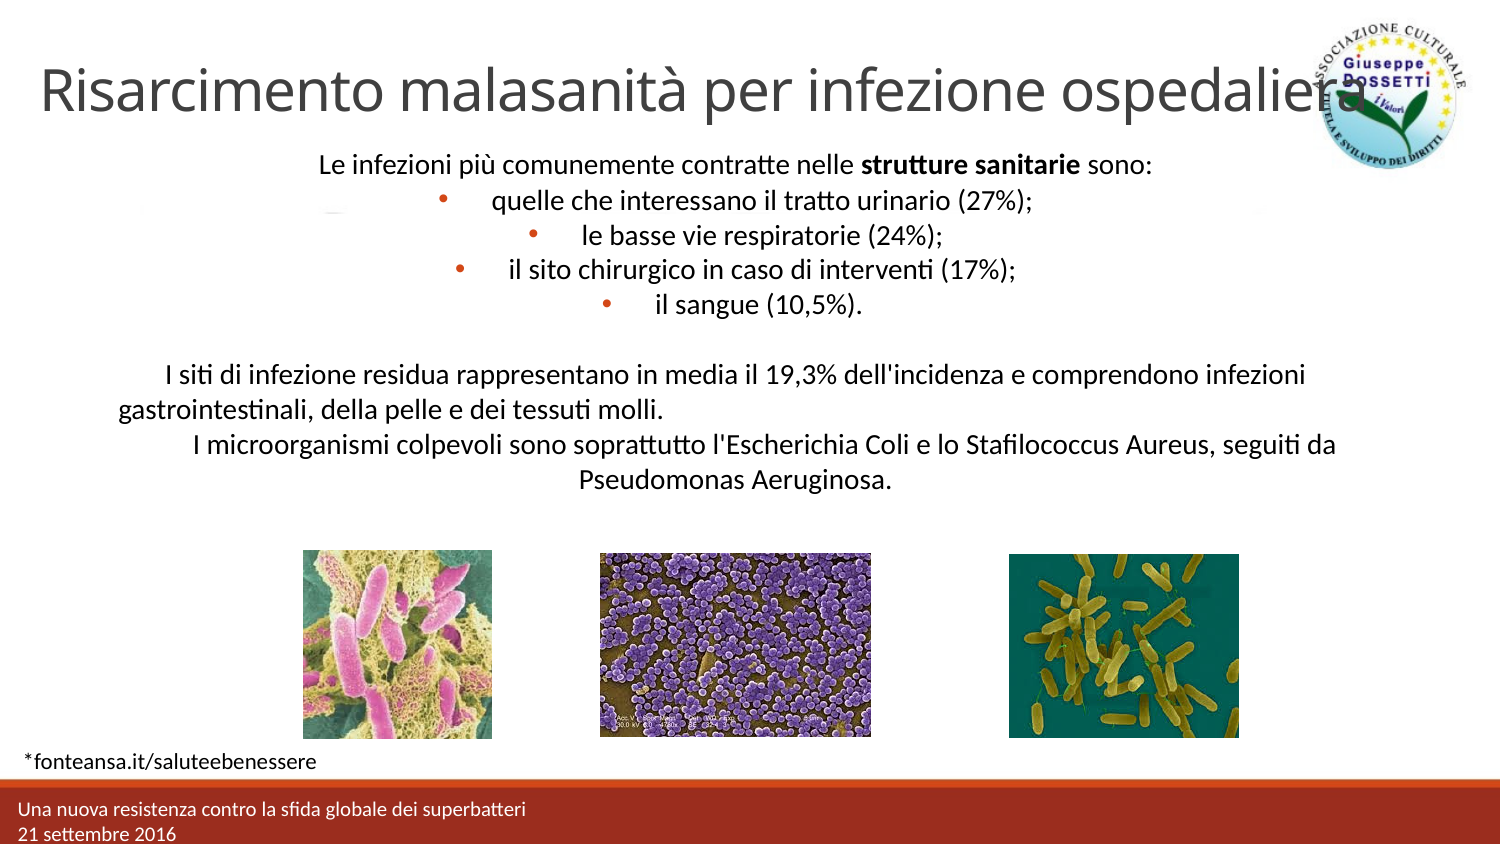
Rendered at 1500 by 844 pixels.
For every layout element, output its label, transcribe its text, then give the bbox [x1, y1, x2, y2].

text_box Una nuova resistenza contro la sfida globale dei superbatteri 21 settembre 2016 [2, 787, 1500, 844]
text_box Le infezioni più comunemente contratte nelle strutture sanitarie sono: quelle che interessano il tratto urinario (27%); le basse vie respiratorie (24%); il sito chirurgico in caso di interventi (17%); il sangue (10,5%). I siti di infezione residua rappresentano in media il 19,3% dell'incidenza e comprendono infezioni gastrointestinali, della pelle e dei tessuti molli. I microorganismi colpevoli sono soprattutto l'Escherichia Coli e lo Stafilococcus Aureus, seguiti da Pseudomonas Aeruginosa. [100, 138, 1372, 503]
text_box *fonteansa.it/saluteebenessere [7, 738, 398, 782]
title Risarcimento malasanità per infezione ospedaliera [0, 43, 1426, 159]
picture [0, 0, 1500, 844]
